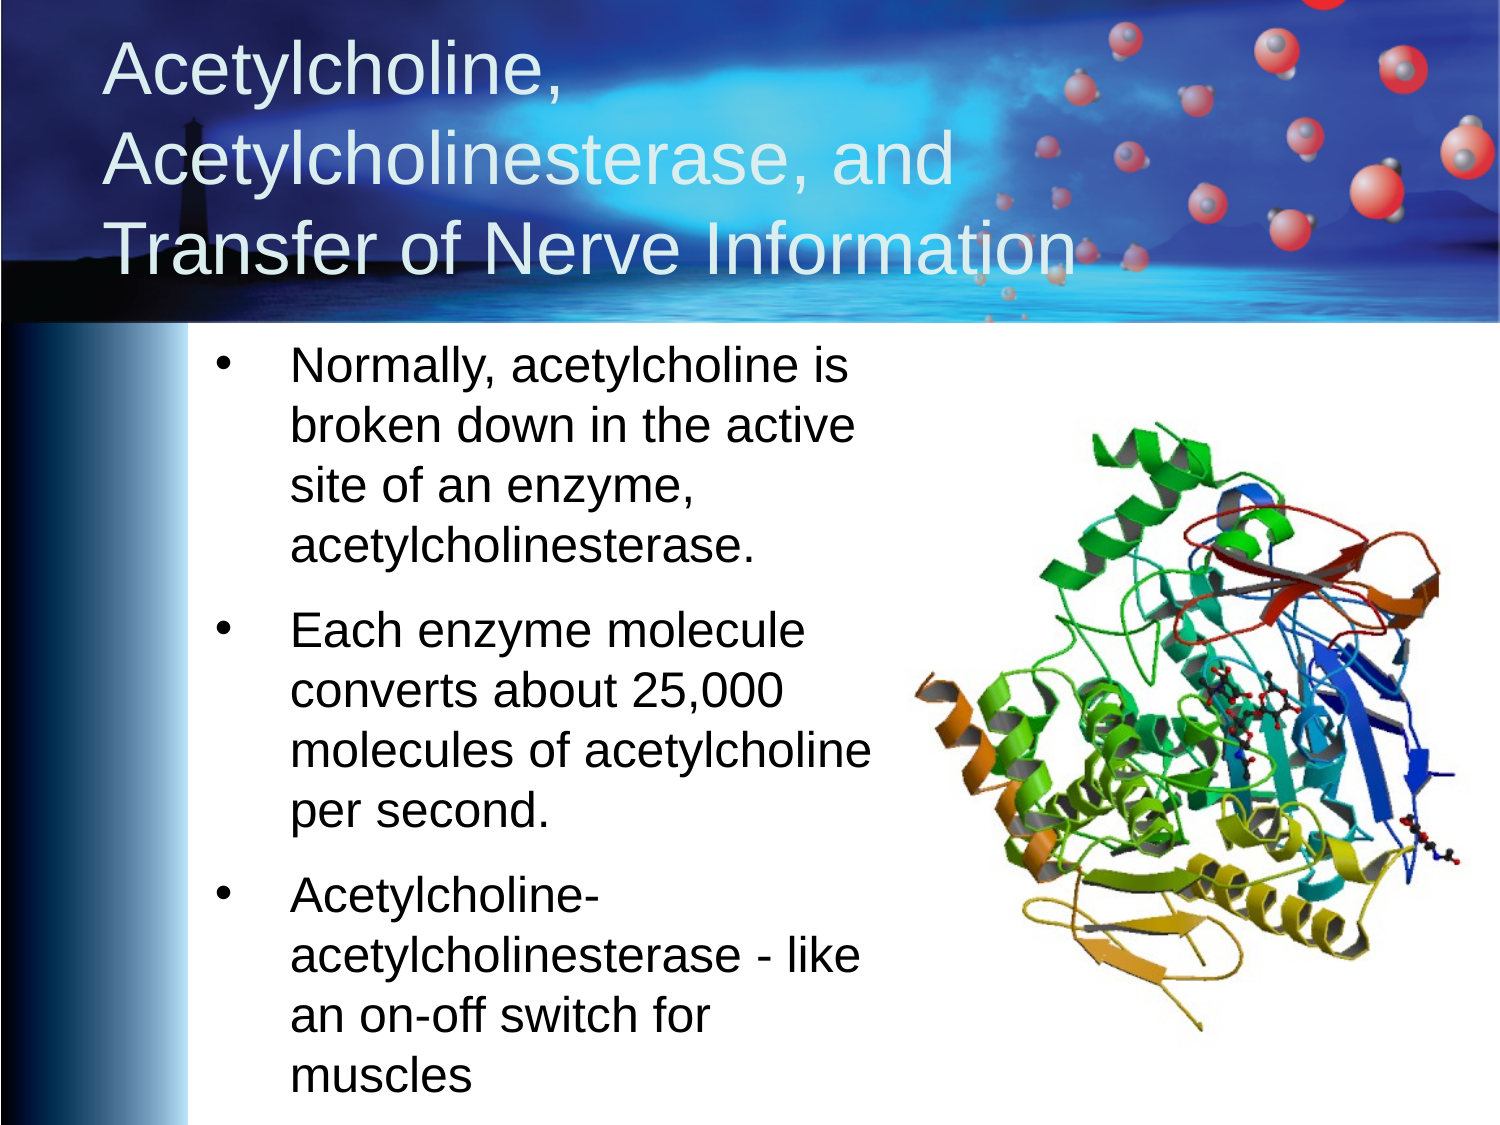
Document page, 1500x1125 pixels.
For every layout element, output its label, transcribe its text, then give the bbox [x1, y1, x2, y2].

text_box Normally, acetylcholine is broken down in the active site of an enzyme, acetylcholinesterase. Each enzyme molecule converts about 25,000 molecules of acetylcholine per second. Acetylcholine-acetylcholinesterase - like an on-off switch for muscles [200, 324, 900, 1110]
picture [1, 0, 1500, 1125]
picture [887, 399, 1500, 1051]
text_box Acetylcholine, Acetylcholinesterase, and Transfer of Nerve Information [87, 12, 1263, 298]
